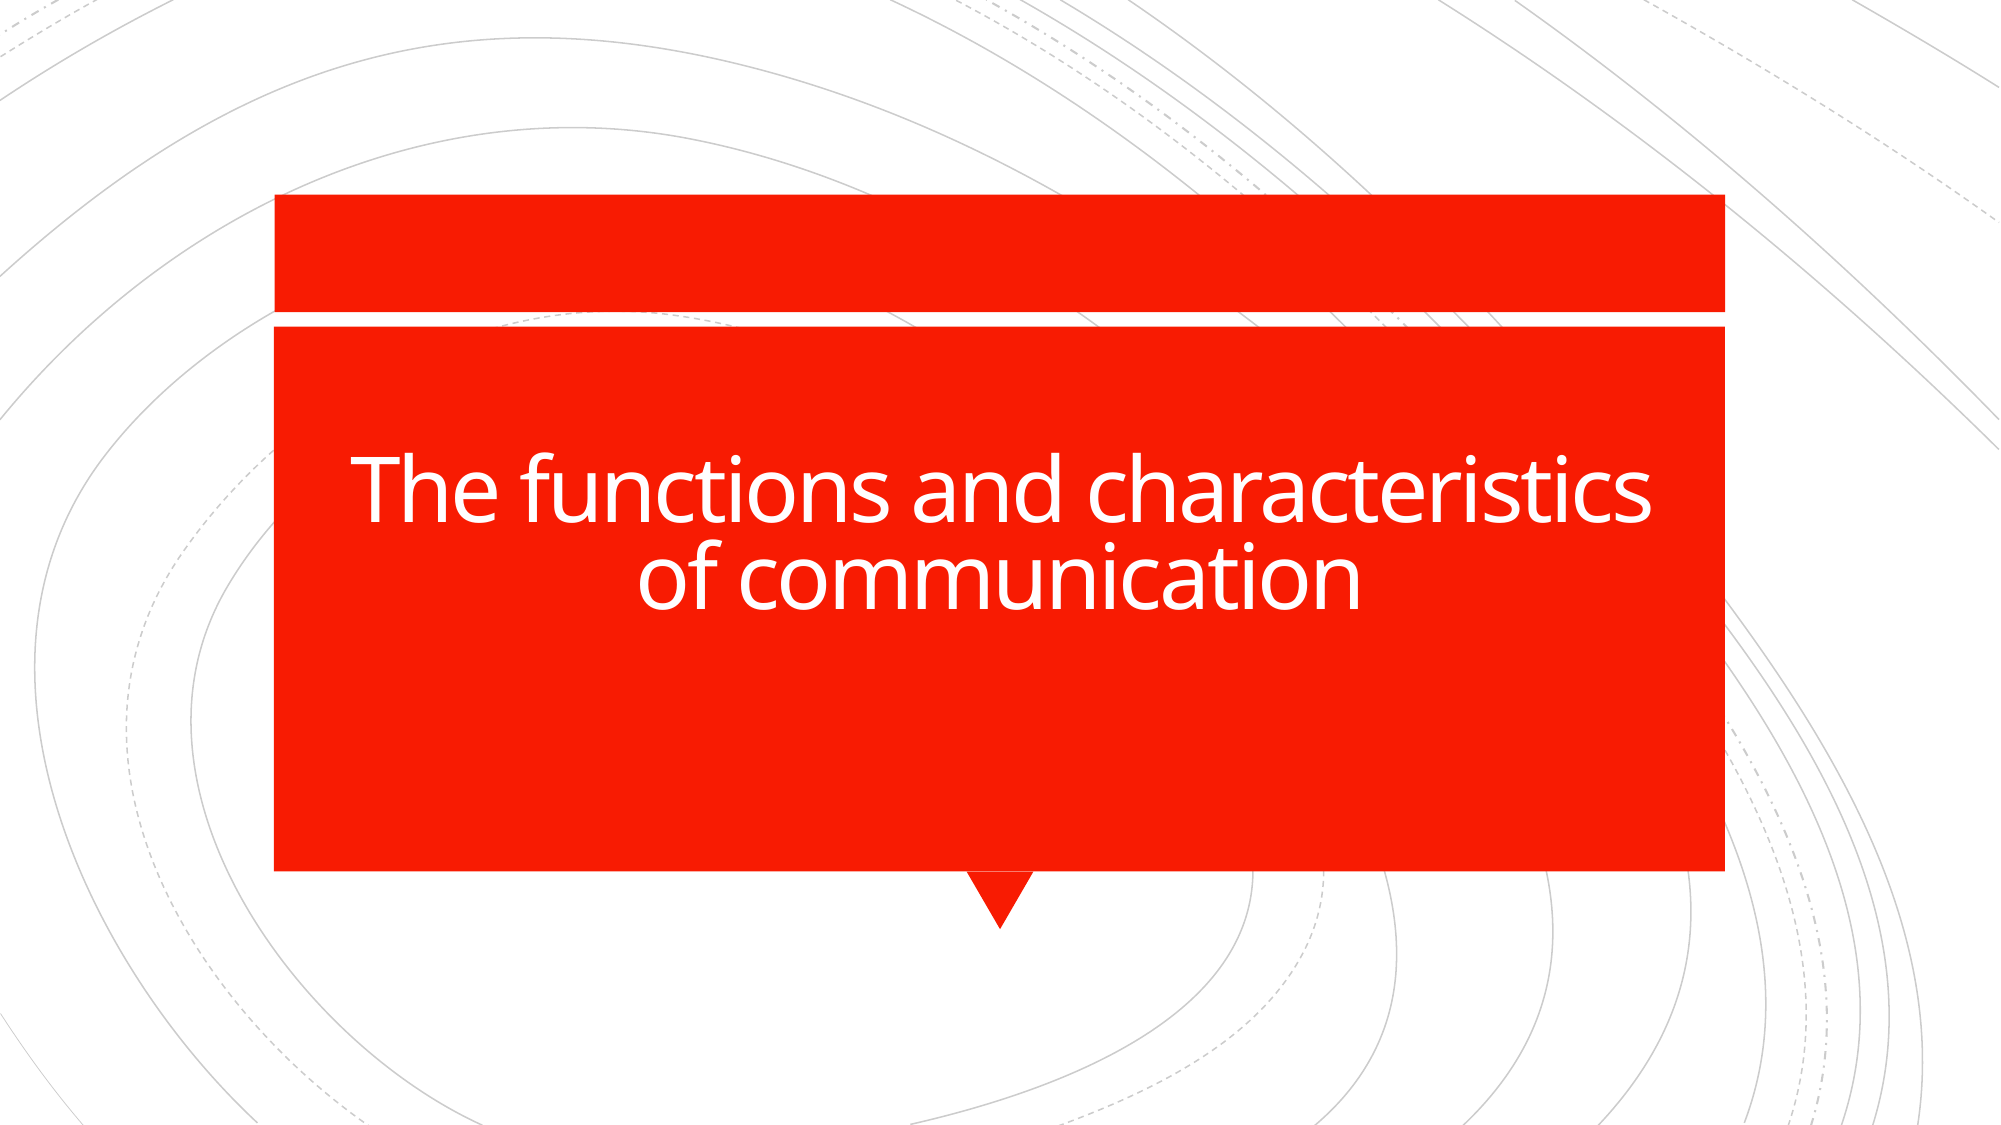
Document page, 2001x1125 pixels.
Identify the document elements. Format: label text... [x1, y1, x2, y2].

title The functions and characteristics of communication [288, 340, 1713, 628]
